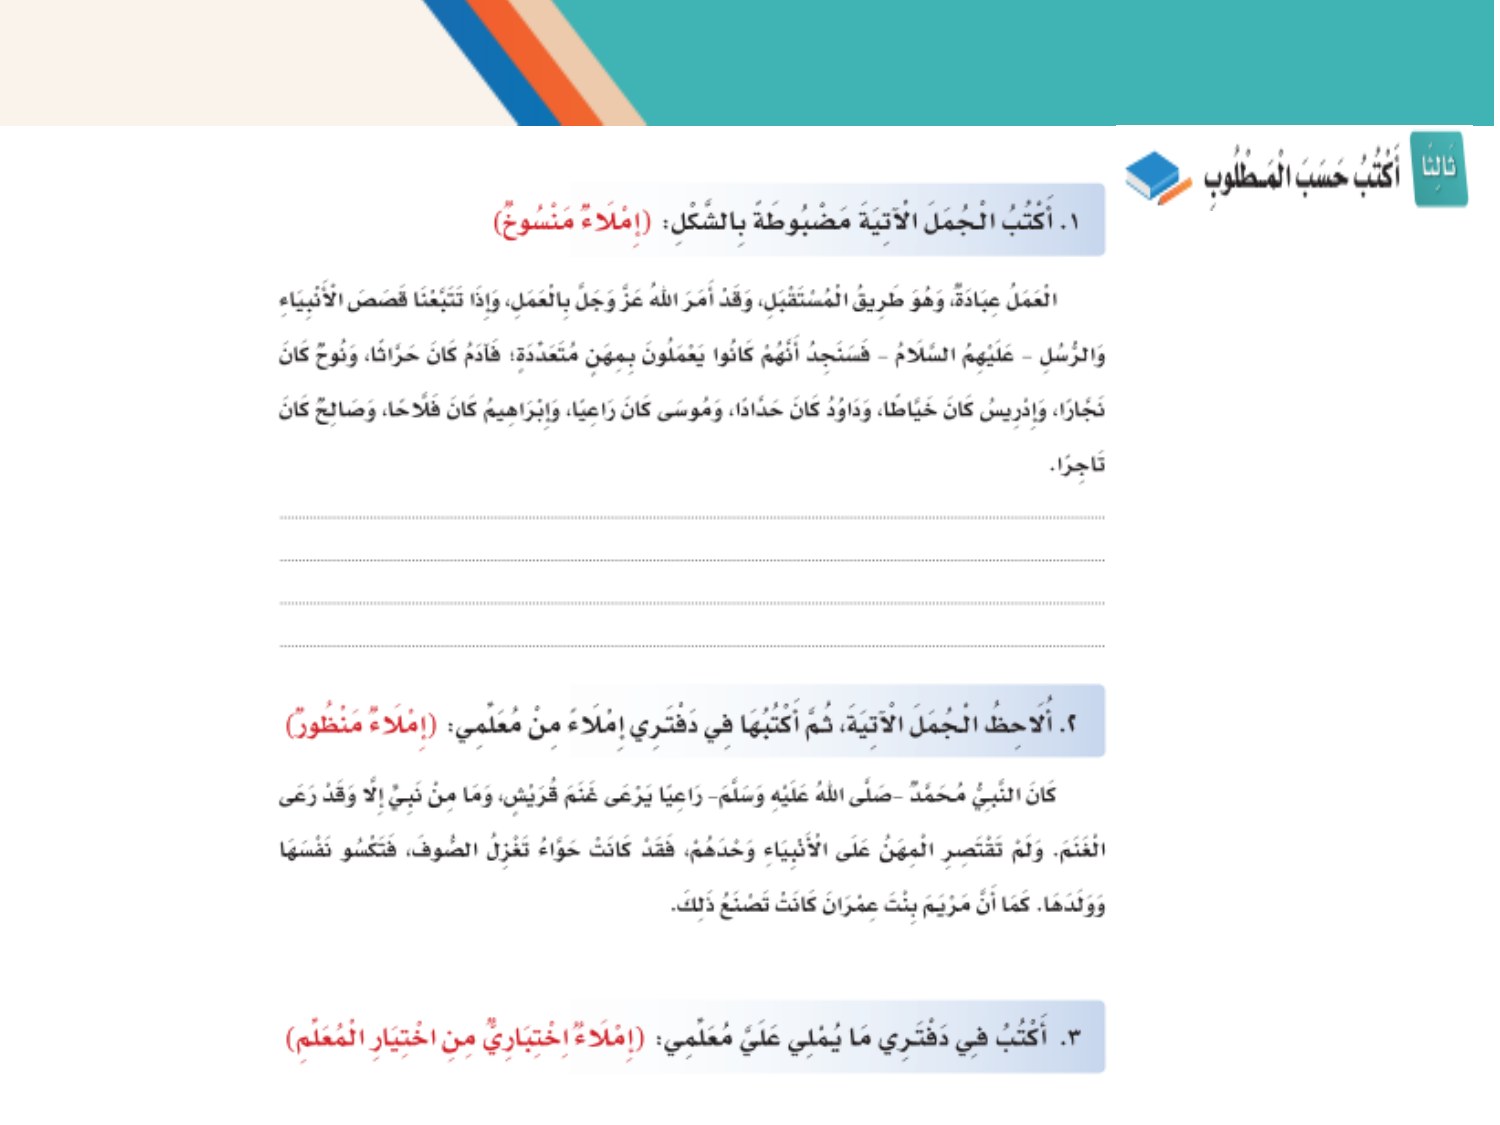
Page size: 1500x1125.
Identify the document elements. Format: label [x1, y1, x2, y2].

picture [0, 0, 1494, 212]
picture [265, 175, 1114, 1079]
